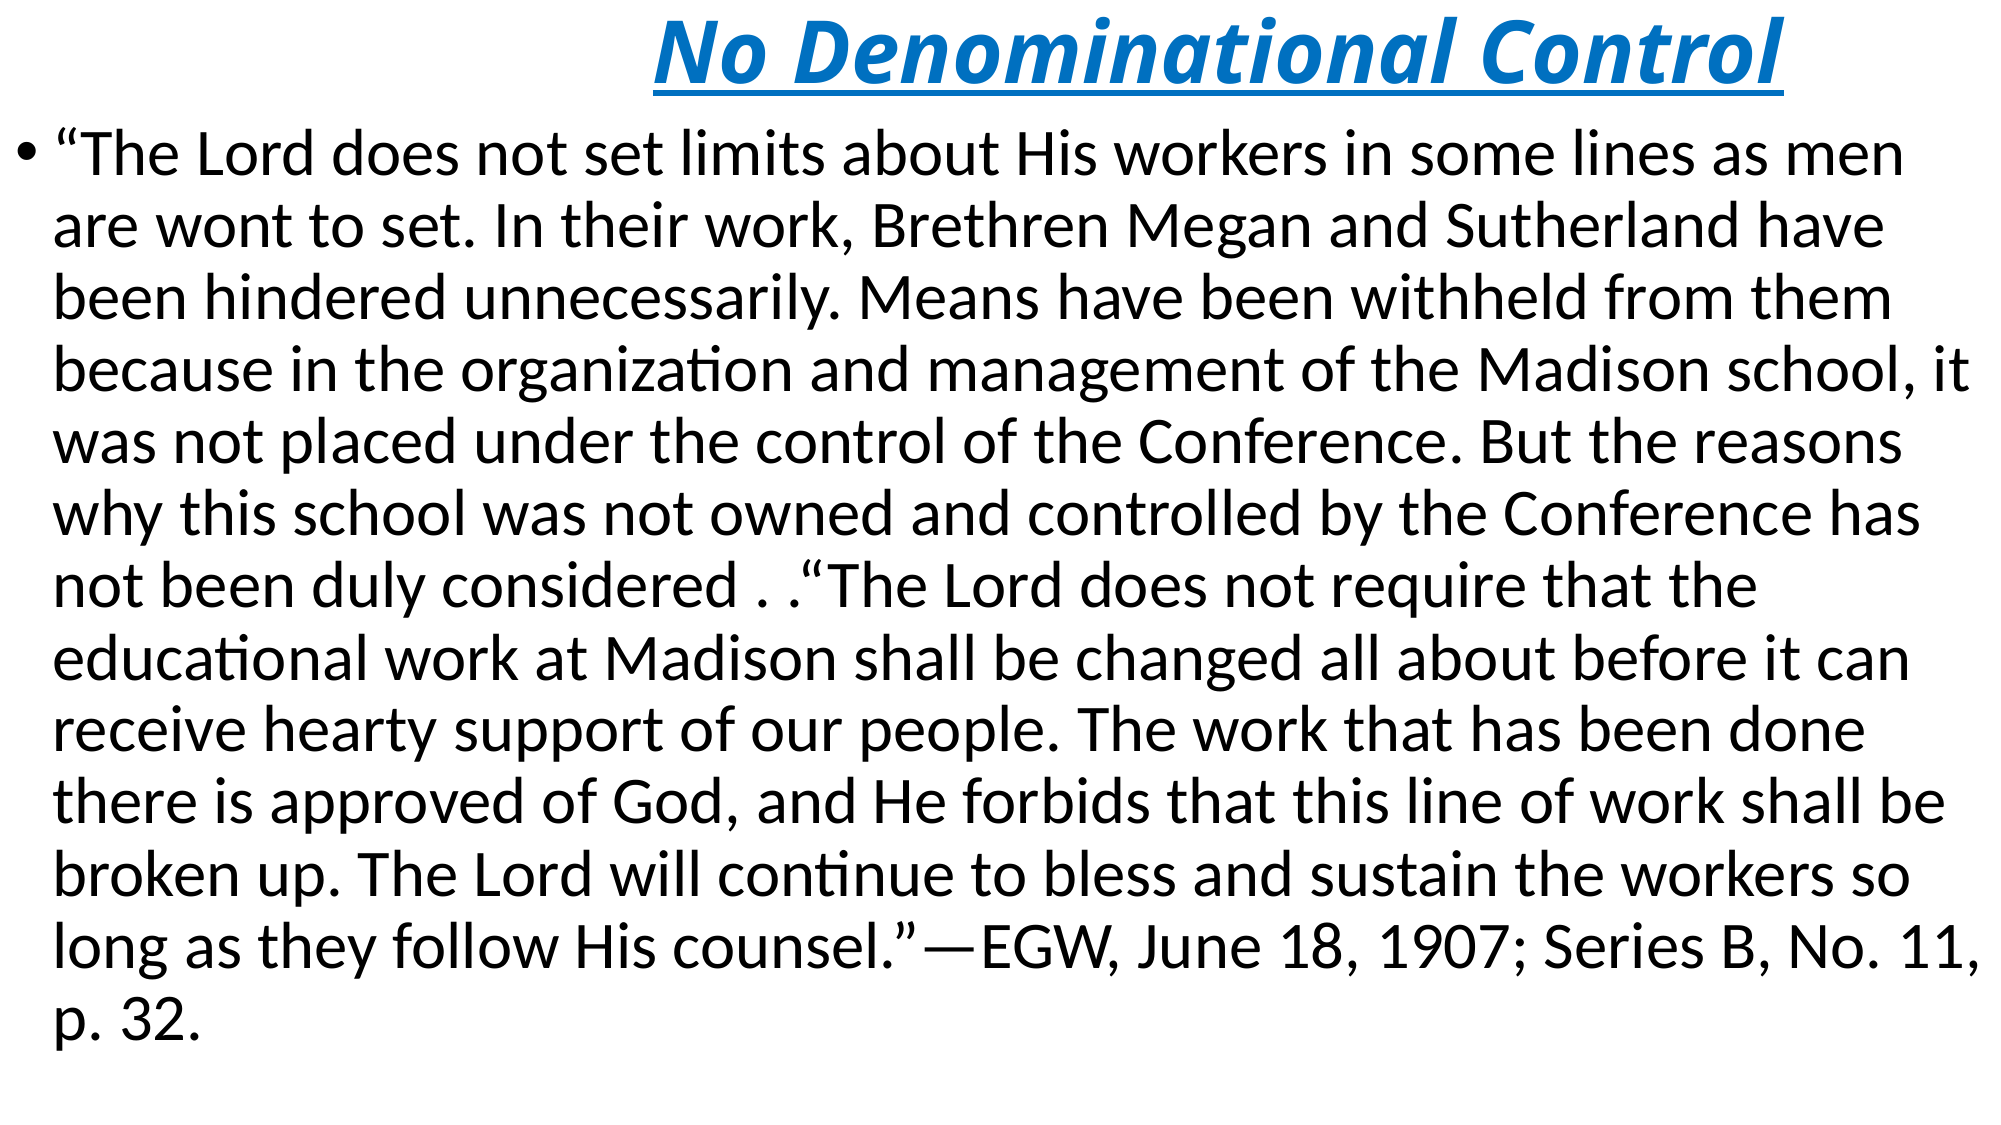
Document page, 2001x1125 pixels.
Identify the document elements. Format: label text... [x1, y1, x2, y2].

list “The Lord does not set limits about His workers in some lines as men are wont to set. In their work, Brethren Megan and Sutherland have been hindered unnecessarily. Means have been withheld from them because in the organization and management of the Madison school, it was not placed under the control of the Conference. But the reasons why this school was not owned and controlled by the Conference has not been duly considered . .“The Lord does not require that the educational work at Madison shall be changed all about before it can receive hearty support of our people. The work that has been done there is approved of God, and He forbids that this line of work shall be broken up. The Lord will continue to bless and sustain the workers so long as they follow His counsel.”—EGW, June 18, 1907; Series B, No. 11, p. 32. [0, 110, 2000, 1125]
title No Denominational Control [137, 0, 1863, 110]
